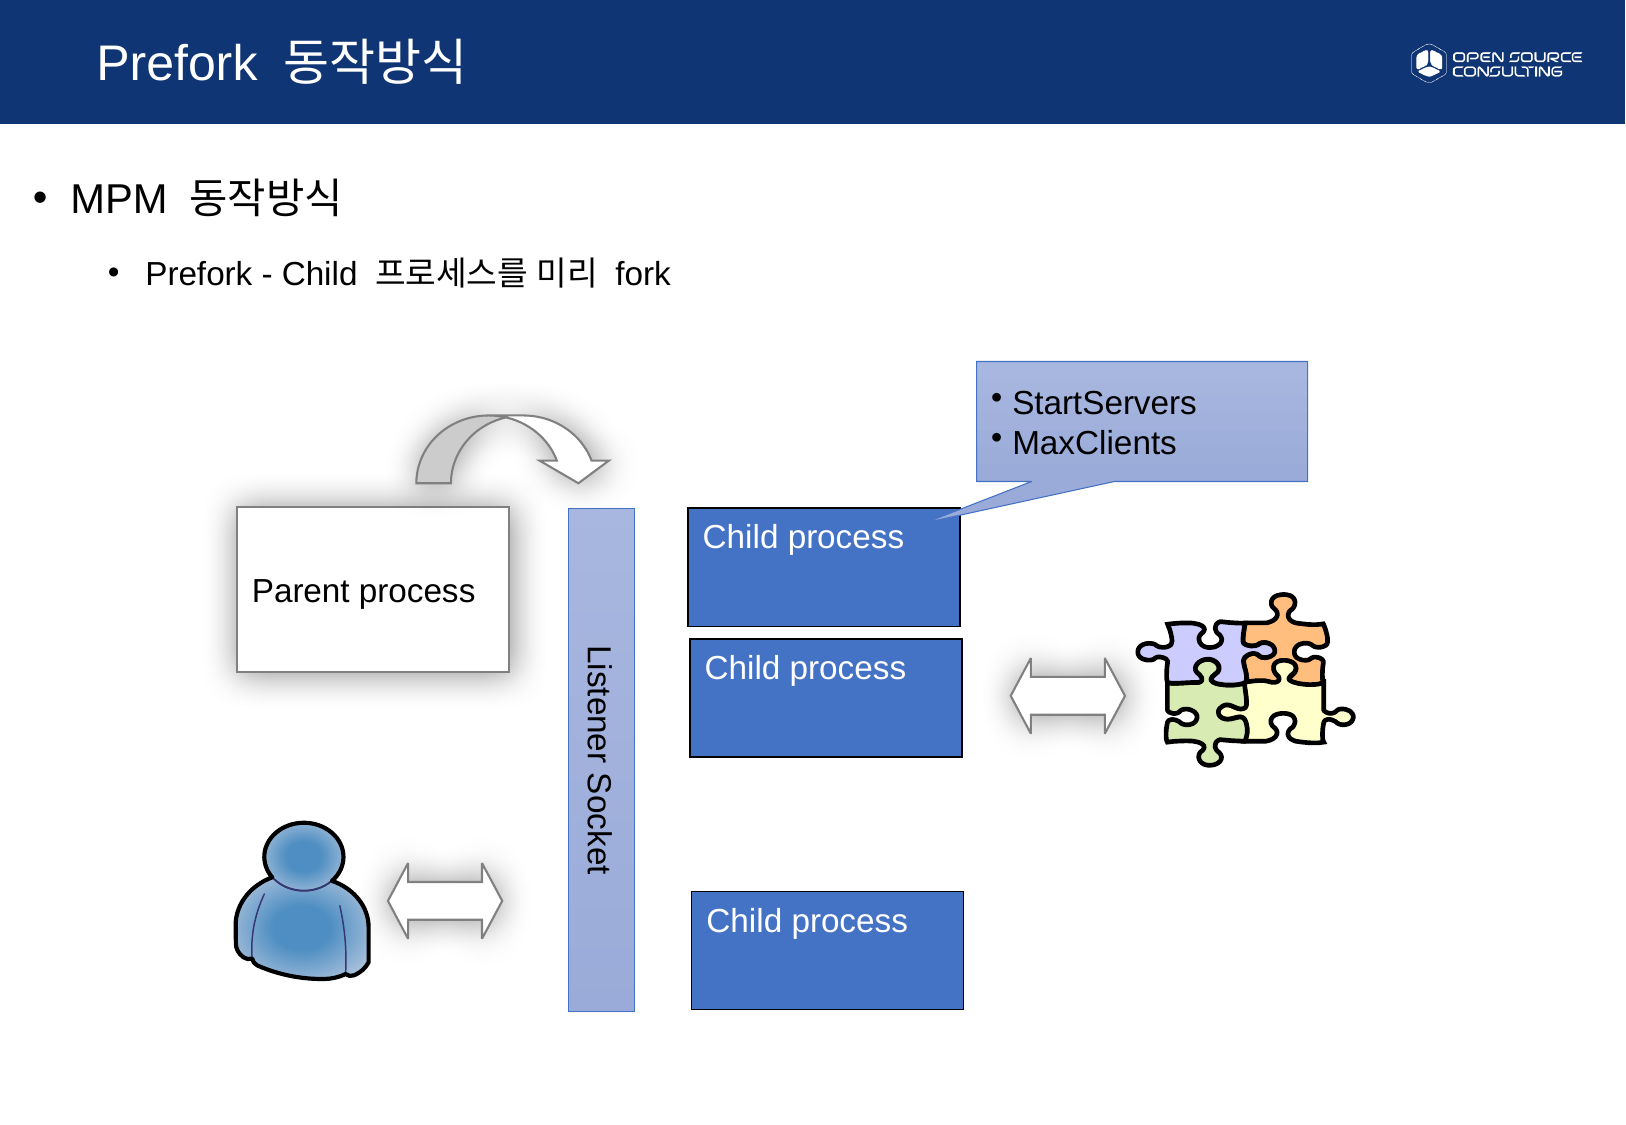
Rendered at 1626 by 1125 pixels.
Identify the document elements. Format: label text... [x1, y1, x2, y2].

picture [0, 0, 1625, 1125]
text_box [231, 361, 1354, 1012]
text_box MPM 동작방식 Prefork - Child 프로세스를 미리 fork [18, 139, 1611, 300]
text_box Prefork 동작방식 [81, 29, 1049, 99]
